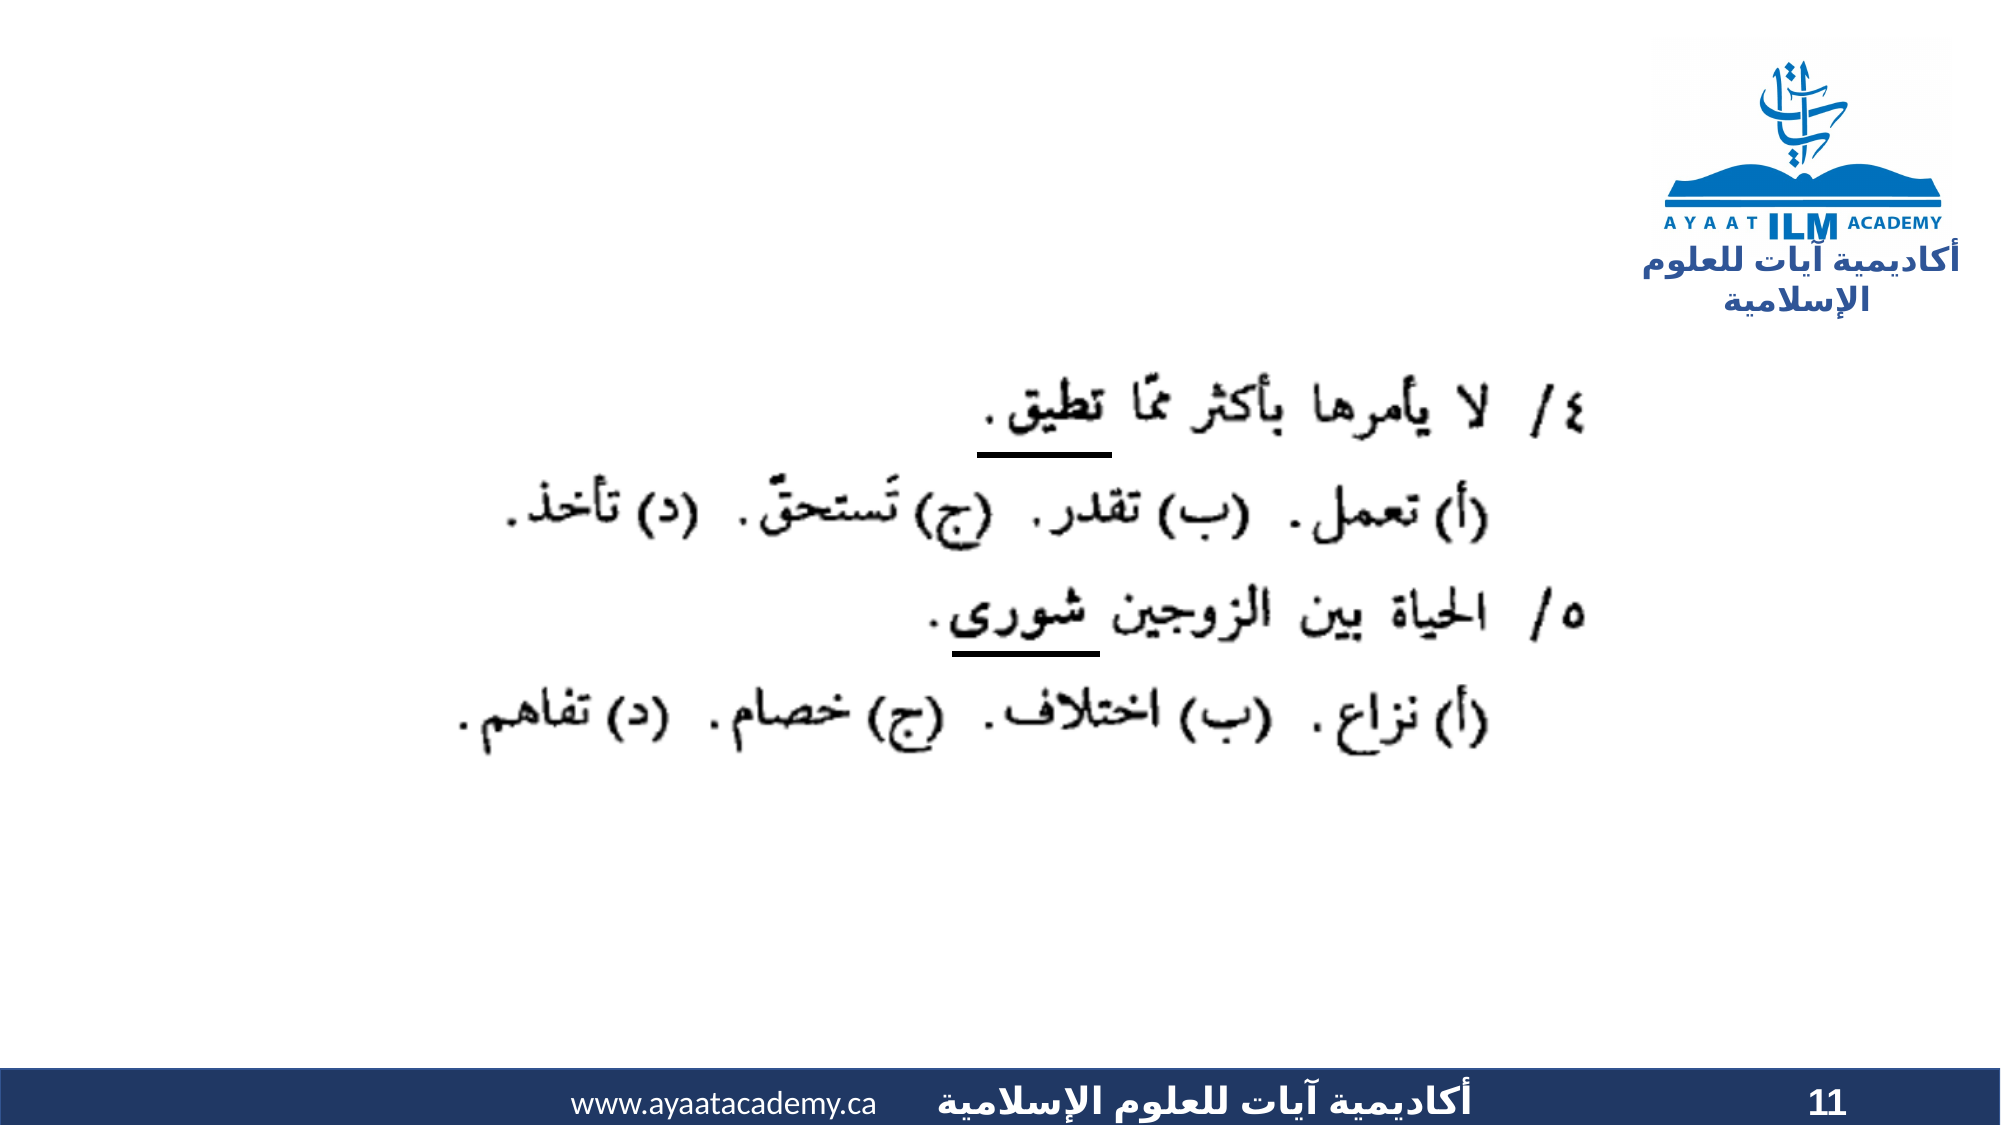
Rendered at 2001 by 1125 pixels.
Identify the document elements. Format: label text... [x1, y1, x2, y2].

picture [382, 345, 1618, 780]
picture [1651, 37, 1952, 257]
slide_number 11 [1412, 1070, 1863, 1125]
